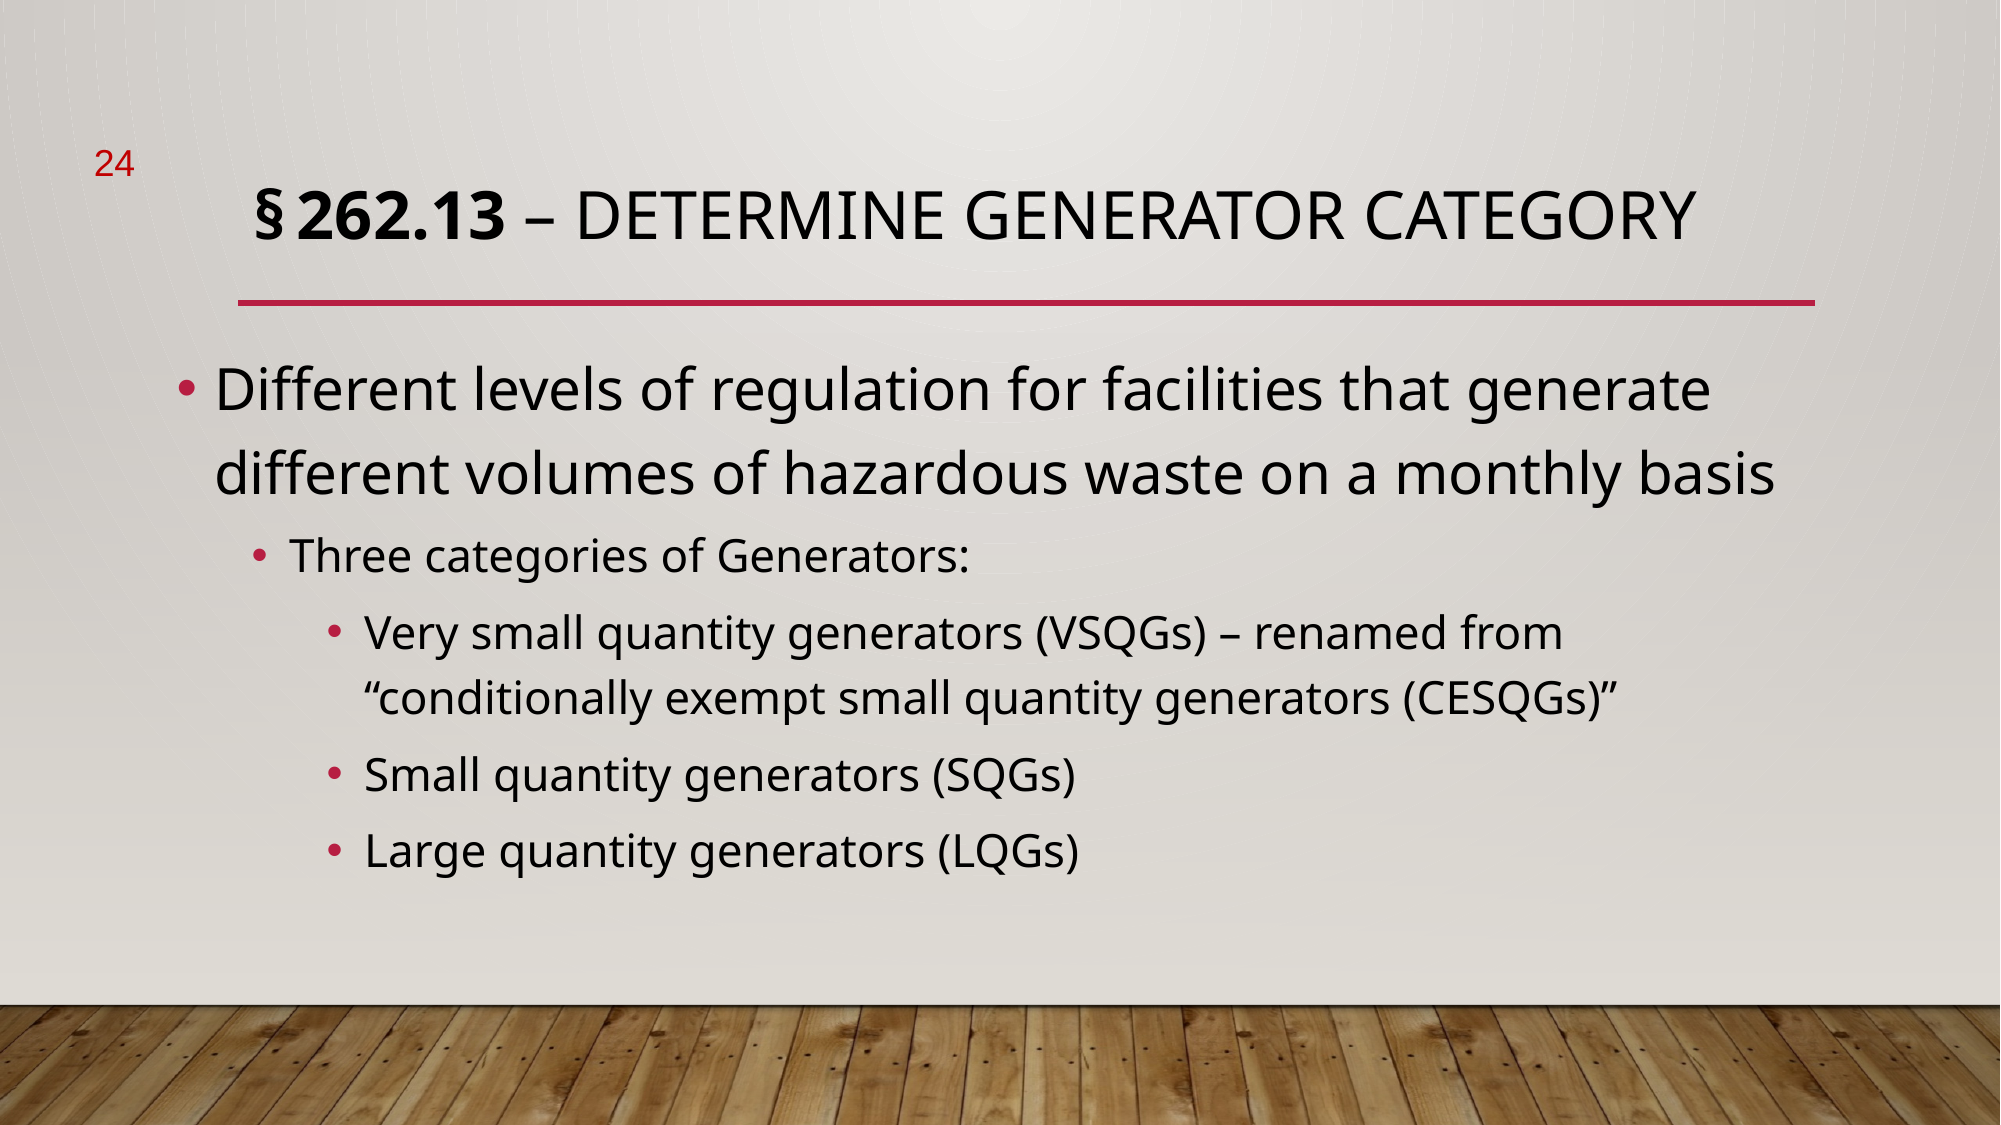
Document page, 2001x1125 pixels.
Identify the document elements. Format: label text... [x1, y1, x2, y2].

list Different levels of regulation for facilities that generate different volumes of hazardous waste on a monthly basis Three categories of Generators: Very small quantity generators (VSQGs) – renamed from “conditionally exempt small quantity generators (CESQGs)” Small quantity generators (SQGs) Large quantity generators (LQGs) [161, 330, 1856, 922]
title § 262.13 – Determine generator category [238, 131, 1814, 305]
slide_number 24 [78, 131, 212, 214]
picture [0, 1005, 2000, 1125]
